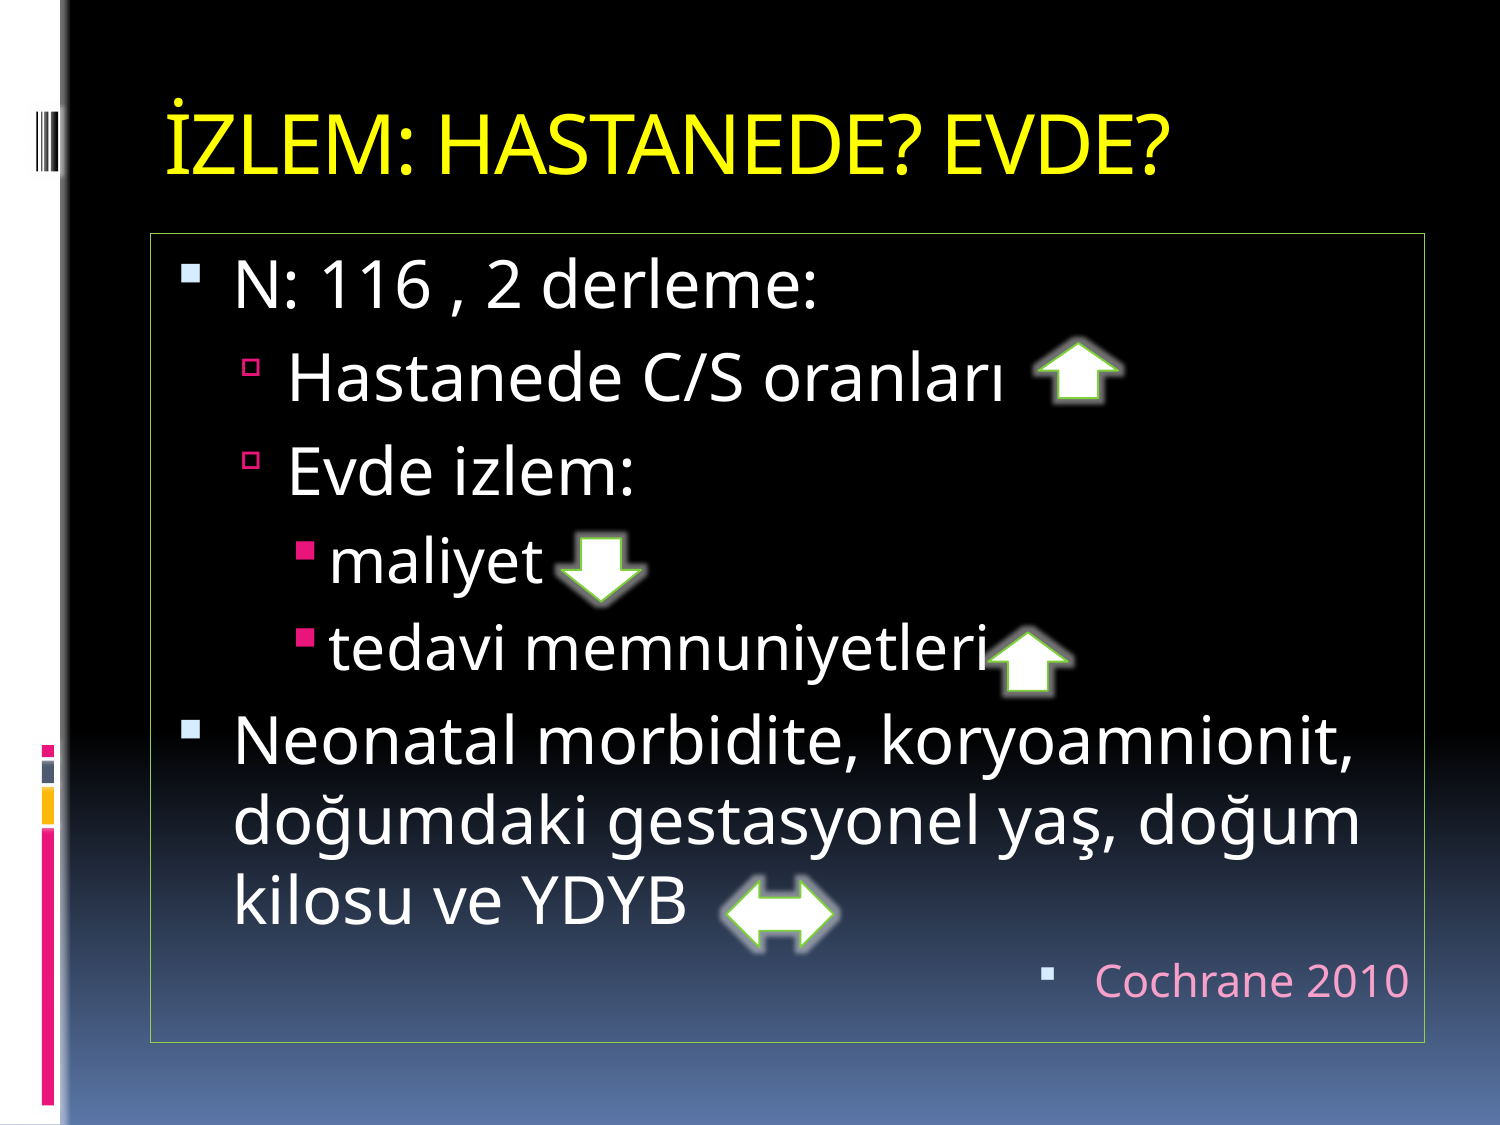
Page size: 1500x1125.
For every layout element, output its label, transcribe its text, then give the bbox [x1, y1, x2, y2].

list N: 116 , 2 derleme: Hastanede C/S oranları Evde izlem: maliyet tedavi memnuniyetleri Neonatal morbidite, koryoamnionit, doğumdaki gestasyonel yaş, doğum kilosu ve YDYB Cochrane 2010 [150, 233, 1425, 1043]
text_box [987, 631, 1069, 692]
text_box [1037, 342, 1120, 400]
title İZLEM: HASTANEDE? EVDE? [150, 83, 1425, 233]
text_box [560, 537, 642, 603]
text_box [725, 880, 835, 949]
